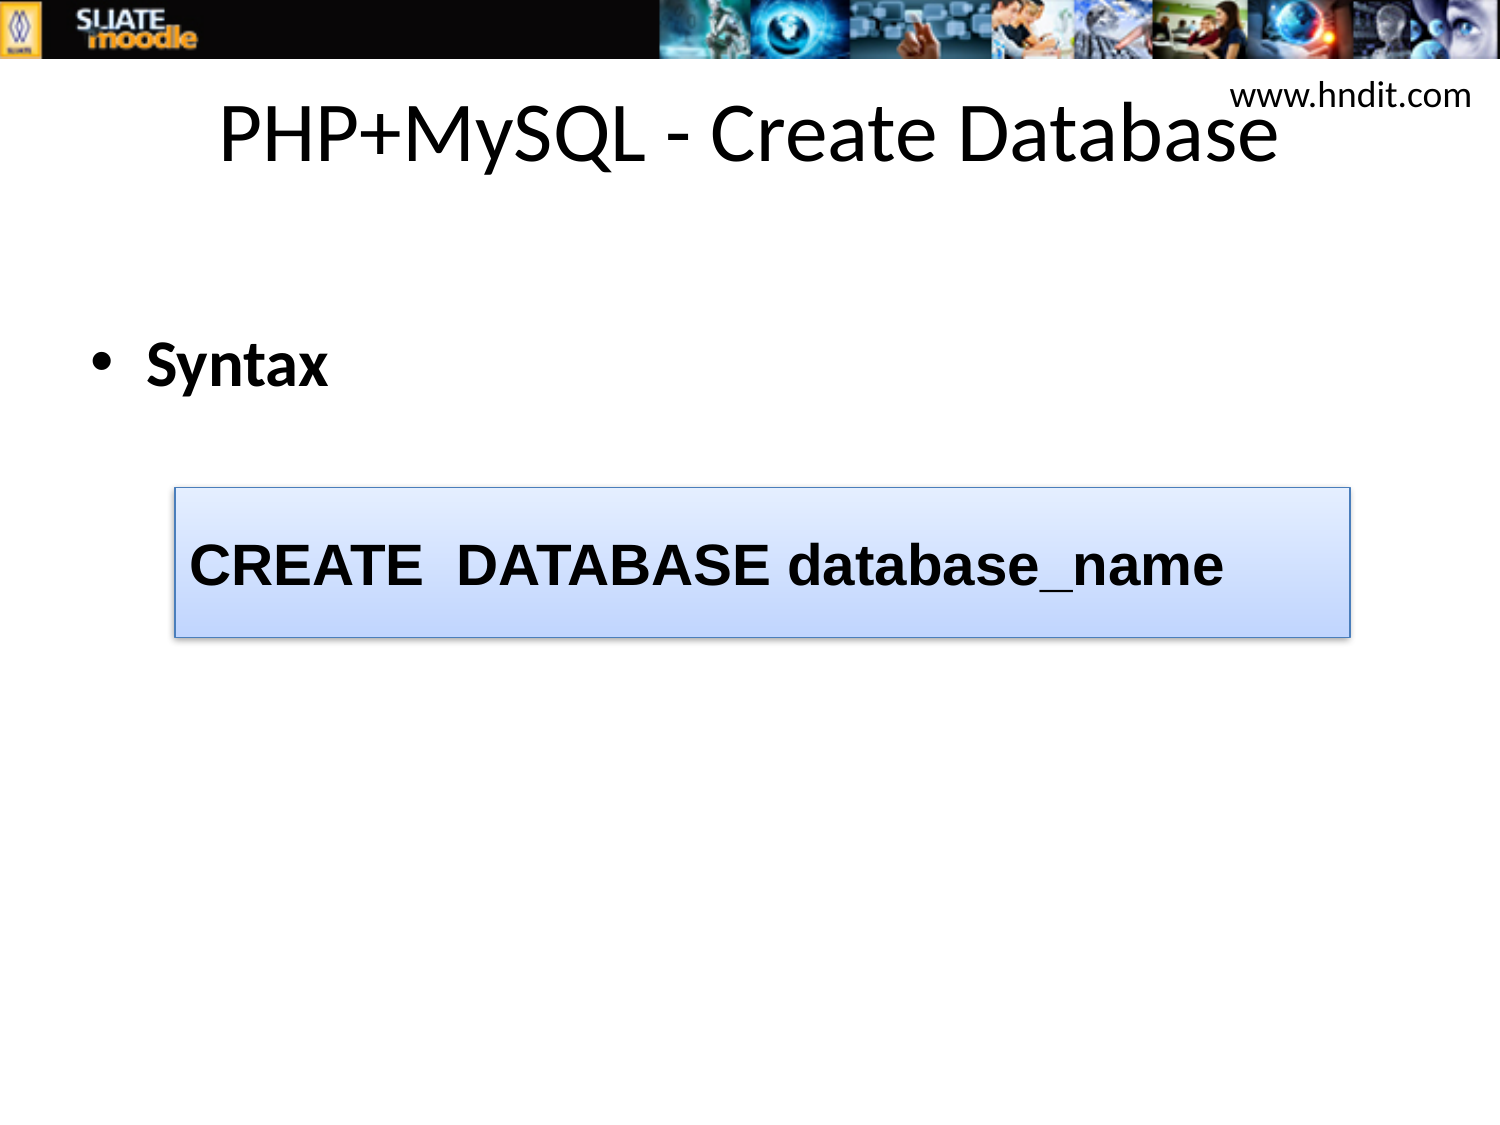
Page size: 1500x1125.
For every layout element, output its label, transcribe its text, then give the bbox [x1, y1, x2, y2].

text_box www.hndit.com [1214, 62, 1488, 123]
list Syntax [75, 312, 1425, 1005]
title PHP+MySQL - Create Database [75, 24, 1425, 231]
text_box CREATE DATABASE database_name [174, 487, 1351, 638]
picture [0, 0, 1500, 59]
